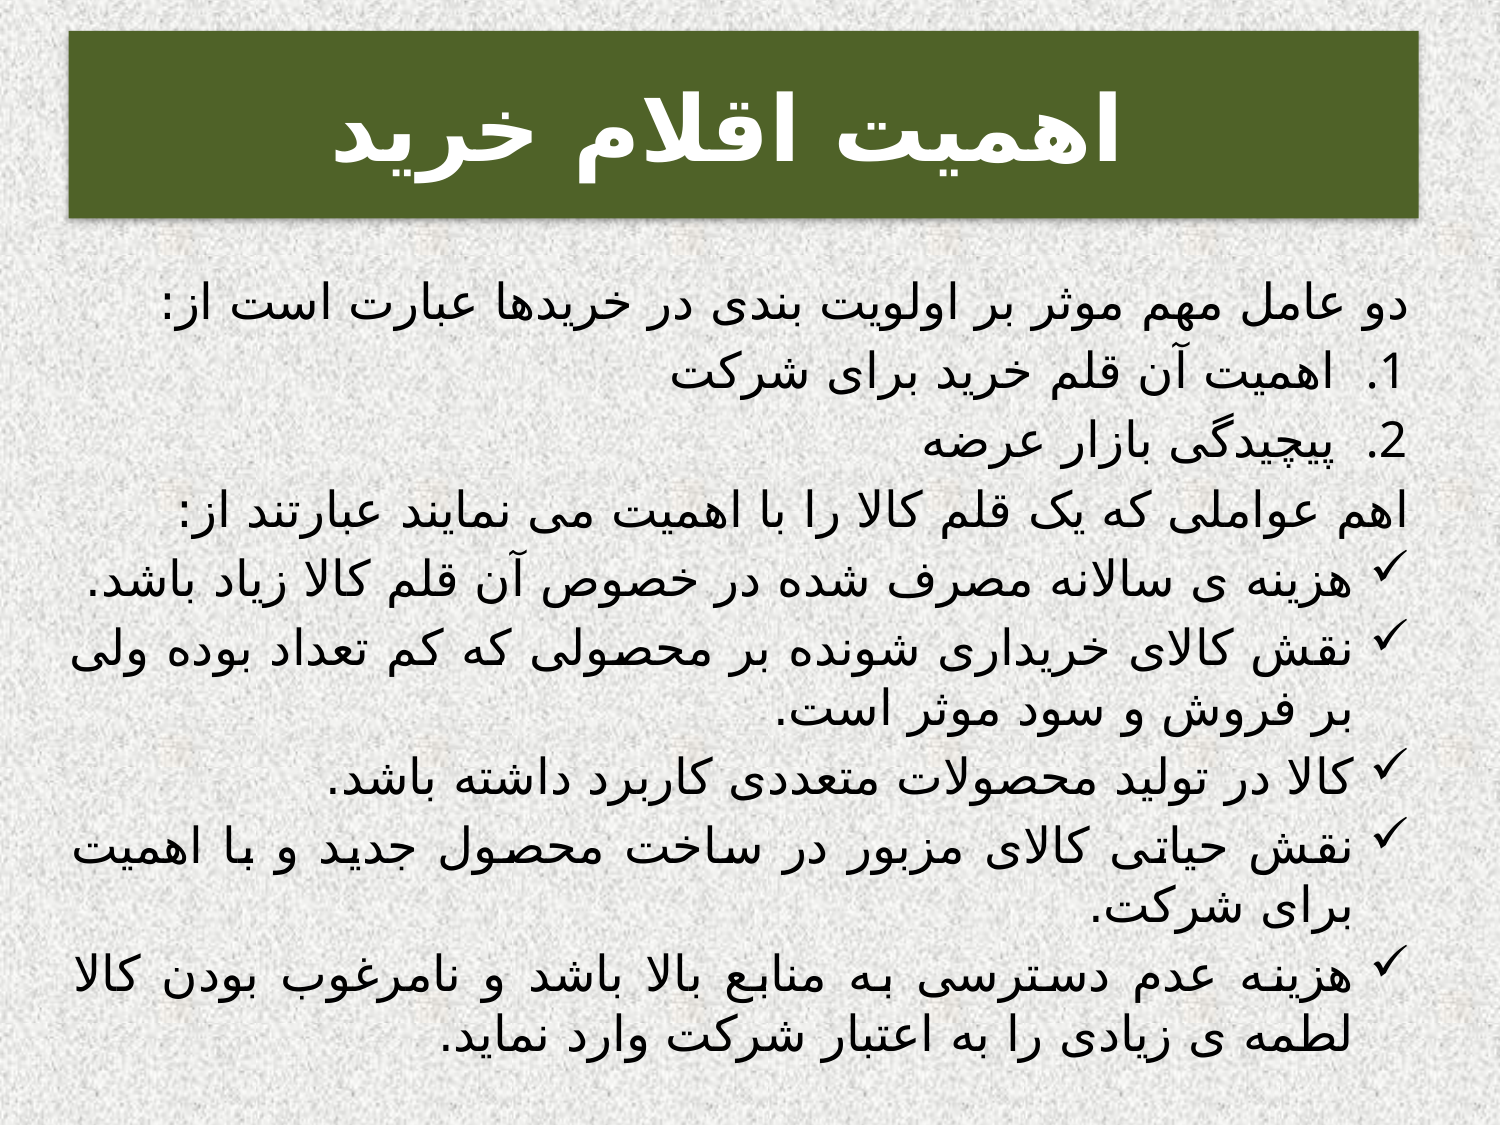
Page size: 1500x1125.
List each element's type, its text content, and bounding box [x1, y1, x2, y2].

title اهمیت اقلام خرید [68, 30, 1419, 219]
list دو عامل مهم موثر بر اولویت بندی در خریدها عبارت است از: اهمیت آن قلم خرید برای شرکت پیچیدگی بازار عرضه اهم عواملی که یک قلم کالا را با اهمیت می نمایند عبارتند از: هزینه ی سالانه مصرف شده در خصوص آن قلم کالا زیاد باشد. نقش کالای خریداری شونده بر محصولی که کم تعداد بوده ولی بر فروش و سود موثر است. کالا در تولید محصولات متعددی کاربرد داشته باشد. نقش حیاتی کالای مزبور در ساخت محصول جدید و با اهمیت برای شرکت. هزینه عدم دسترسی به منابع بالا باشد و نامرغوب بودن کالا لطمه ی زیادی را به اعتبار شرکت وارد نماید. [53, 262, 1425, 1071]
picture [0, 0, 1500, 1125]
